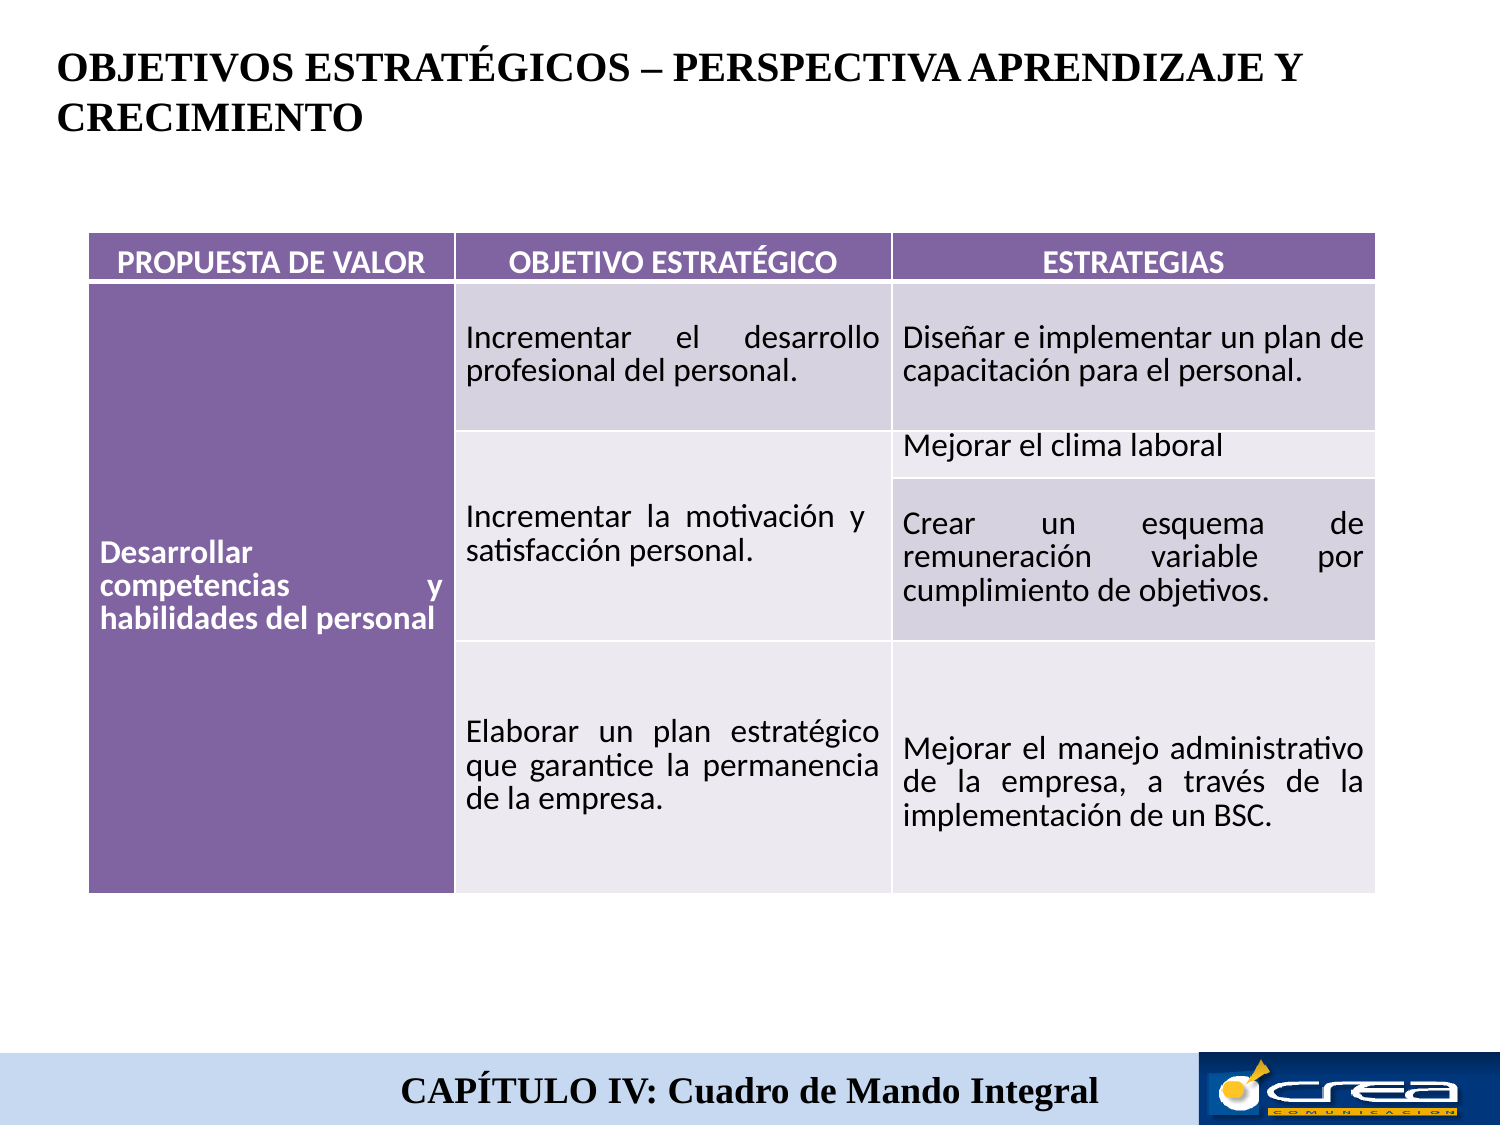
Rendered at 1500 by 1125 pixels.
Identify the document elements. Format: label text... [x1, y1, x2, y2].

table_cell Diseñar e implementar un plan de capacitación para el personal. [893, 284, 1375, 430]
title OBJETIVOS ESTRATÉGICOS – PERSPECTIVA APRENDIZAJE Y CRECIMIENTO [41, 54, 1392, 126]
table_header PROPUESTA DE VALOR [89, 233, 454, 279]
table_cell Mejorar el manejo administrativo de la empresa, a través de la implementación de un BSC. [893, 642, 1375, 893]
table_cell Mejorar el clima laboral [893, 432, 1375, 477]
table_cell Desarrollar competencias y habilidades del personal [89, 284, 454, 893]
picture [1198, 1052, 1500, 1125]
table_cell Incrementar el desarrollo profesional del personal. [456, 284, 891, 430]
table_cell Crear un esquema de remuneración variable por cumplimiento de objetivos. [893, 479, 1375, 640]
text_box CAPÍTULO IV: Cuadro de Mando Integral [0, 1051, 1199, 1125]
table_header OBJETIVO ESTRATÉGICO [456, 233, 891, 279]
table_header ESTRATEGIAS [893, 233, 1375, 279]
table_cell Incrementar la motivación y satisfacción personal. [456, 432, 891, 640]
table_cell Elaborar un plan estratégico que garantice la permanencia de la empresa. [456, 642, 891, 893]
